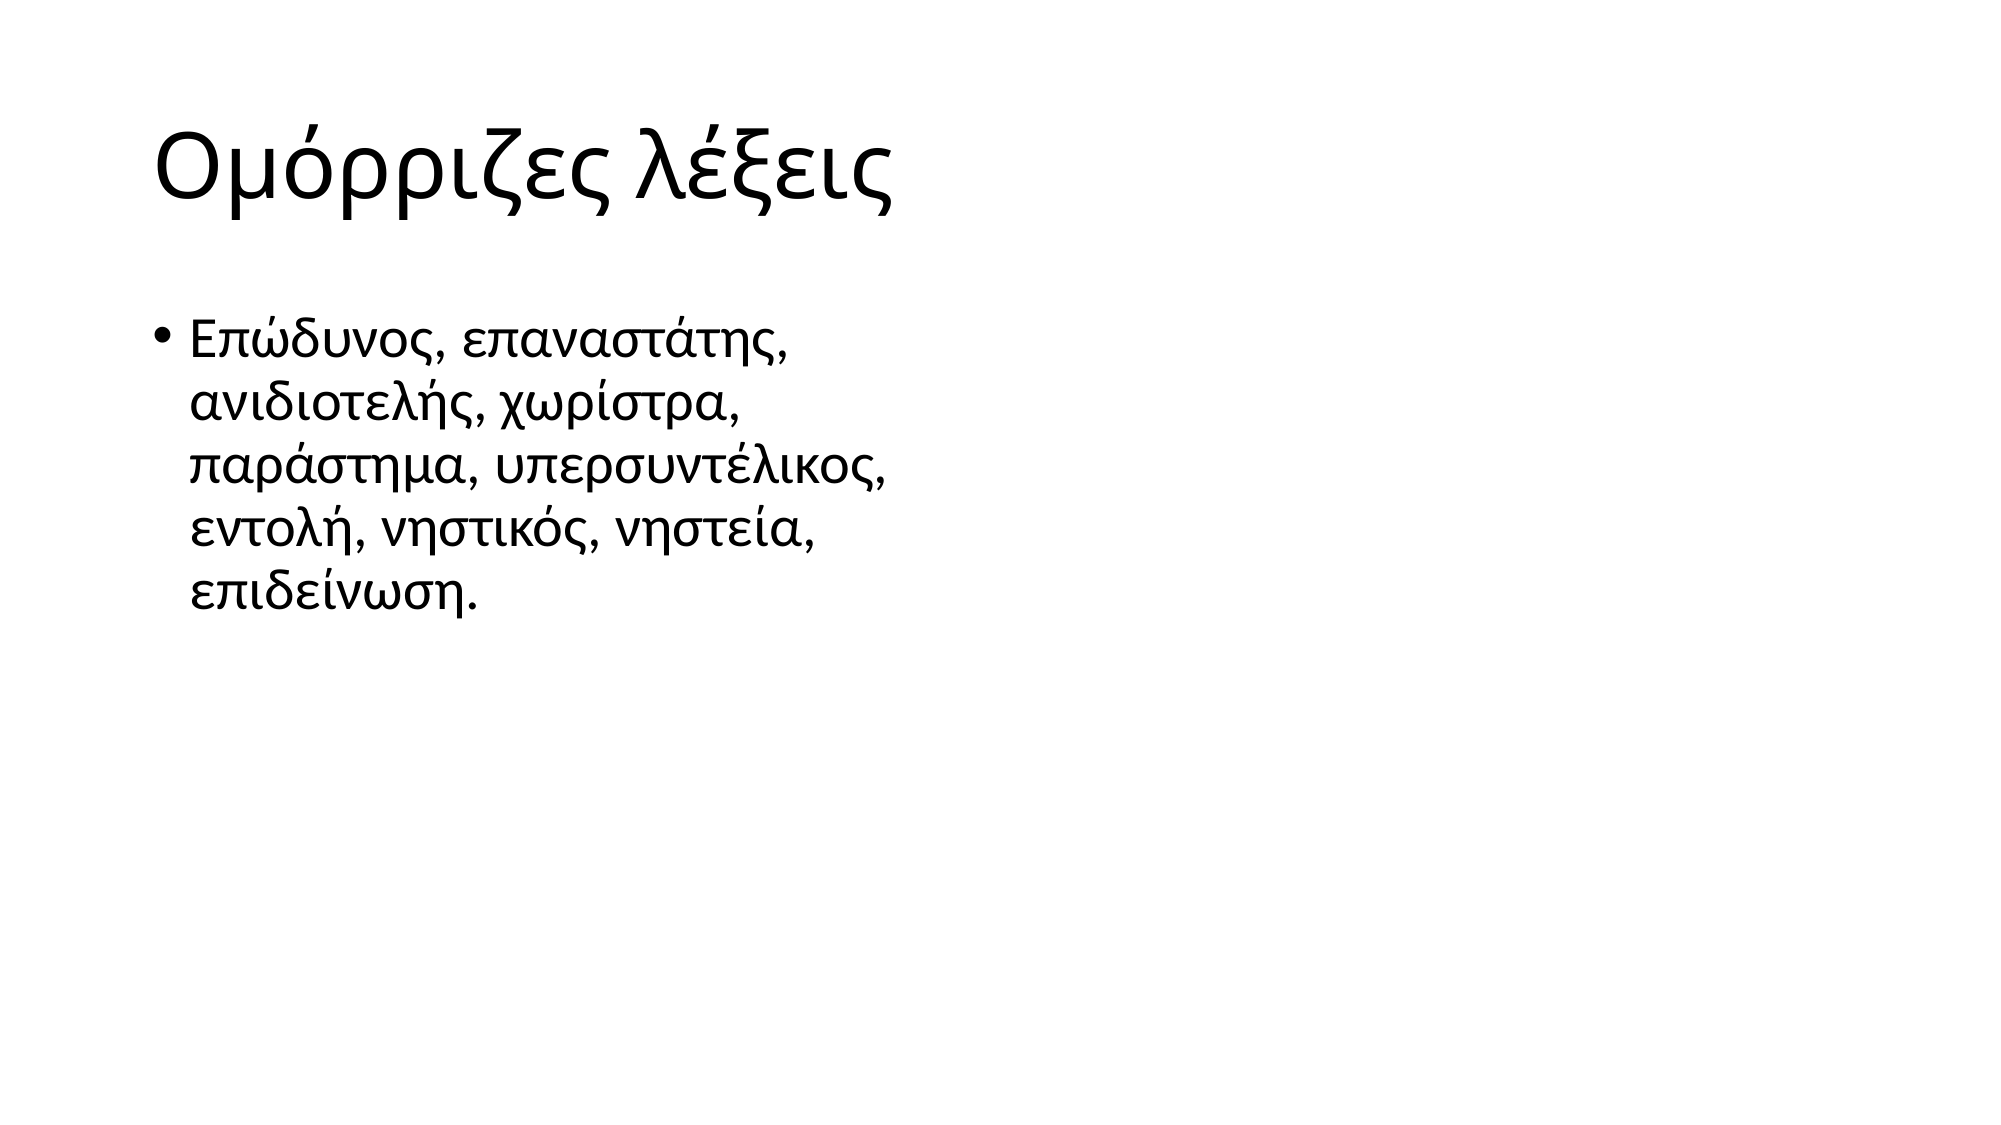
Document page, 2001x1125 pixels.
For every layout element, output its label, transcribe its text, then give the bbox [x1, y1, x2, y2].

title Ομόρριζες λέξεις [137, 59, 1863, 278]
list Επώδυνος, επαναστάτης, ανιδιοτελής, χωρίστρα, παράστημα, υπερσυντέλικος, εντολή, νηστικός, νηστεία, επιδείνωση. [137, 299, 988, 1014]
